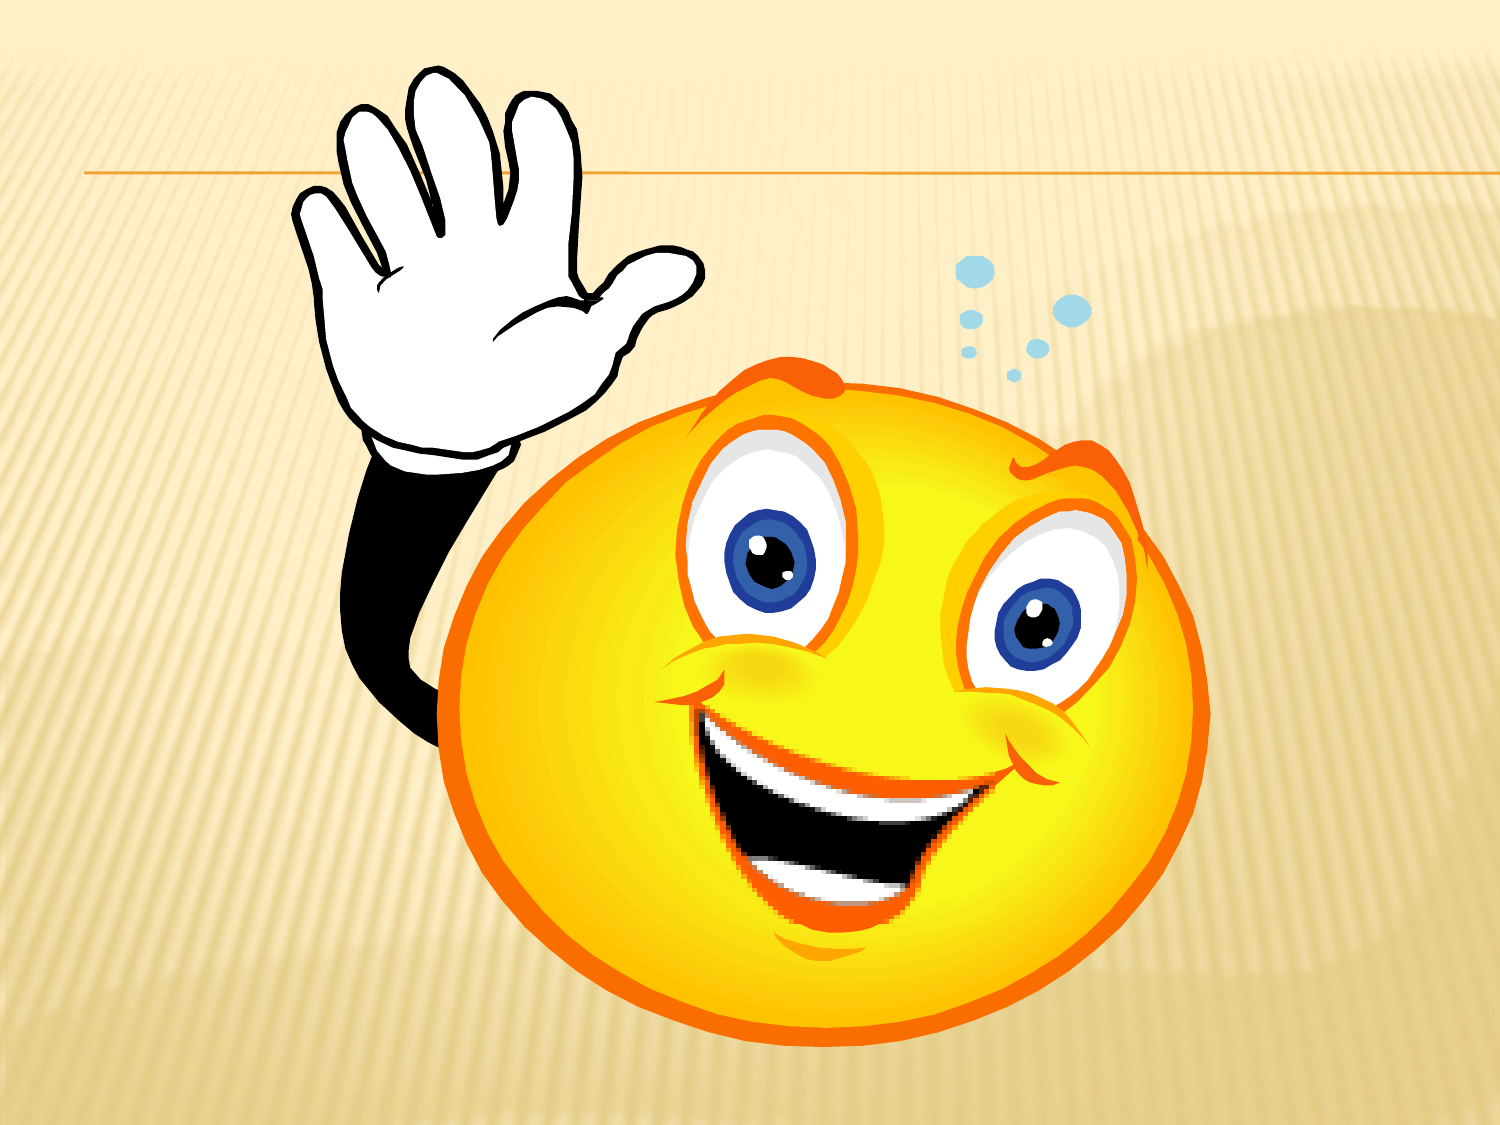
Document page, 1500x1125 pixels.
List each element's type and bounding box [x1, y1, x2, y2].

picture [287, 62, 1215, 1051]
